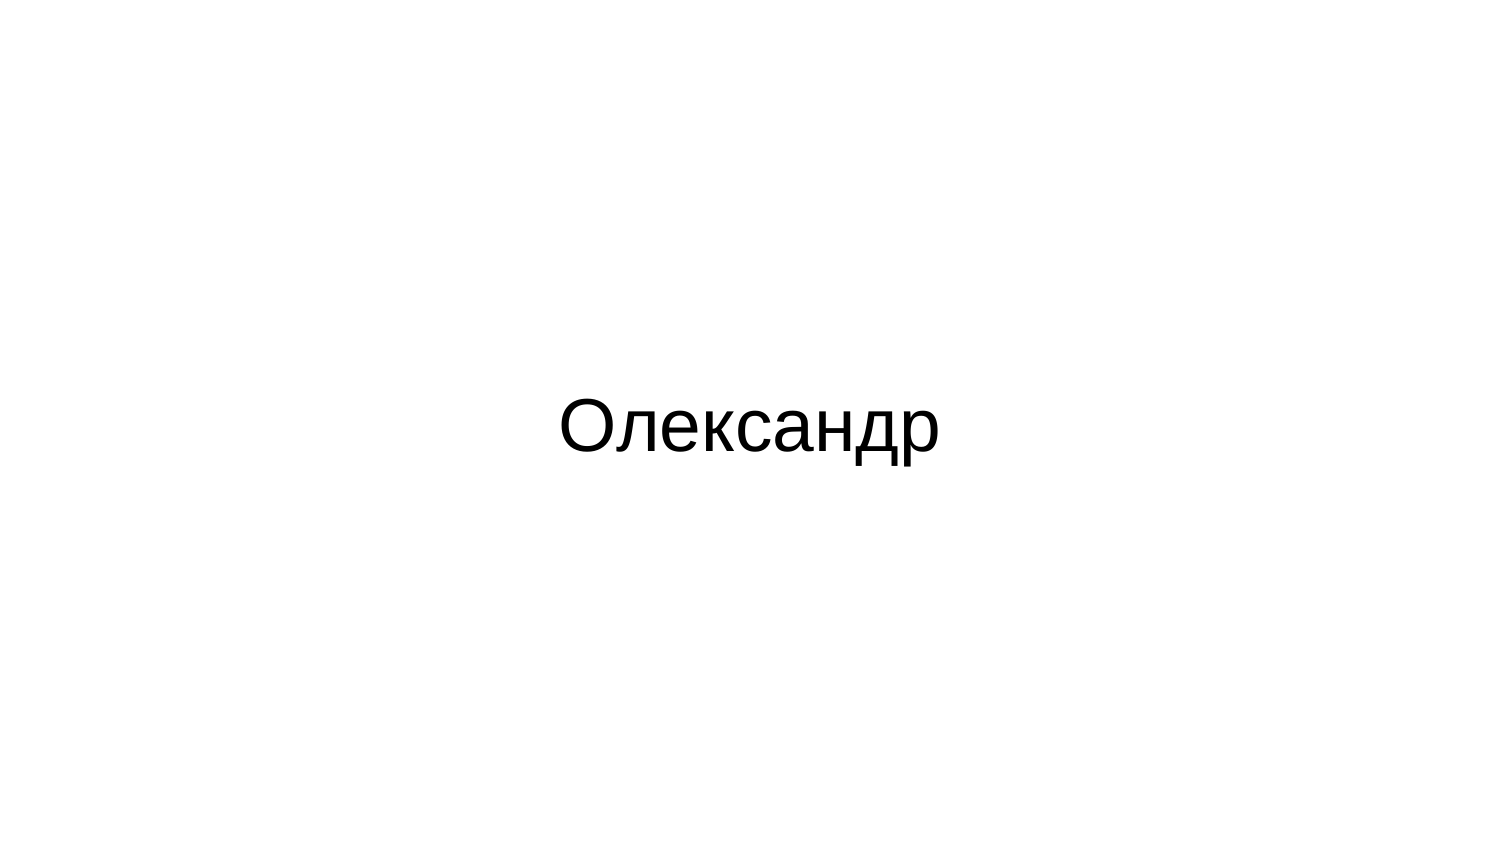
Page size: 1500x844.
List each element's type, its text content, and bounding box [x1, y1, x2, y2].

title Олександр [51, 352, 1449, 491]
